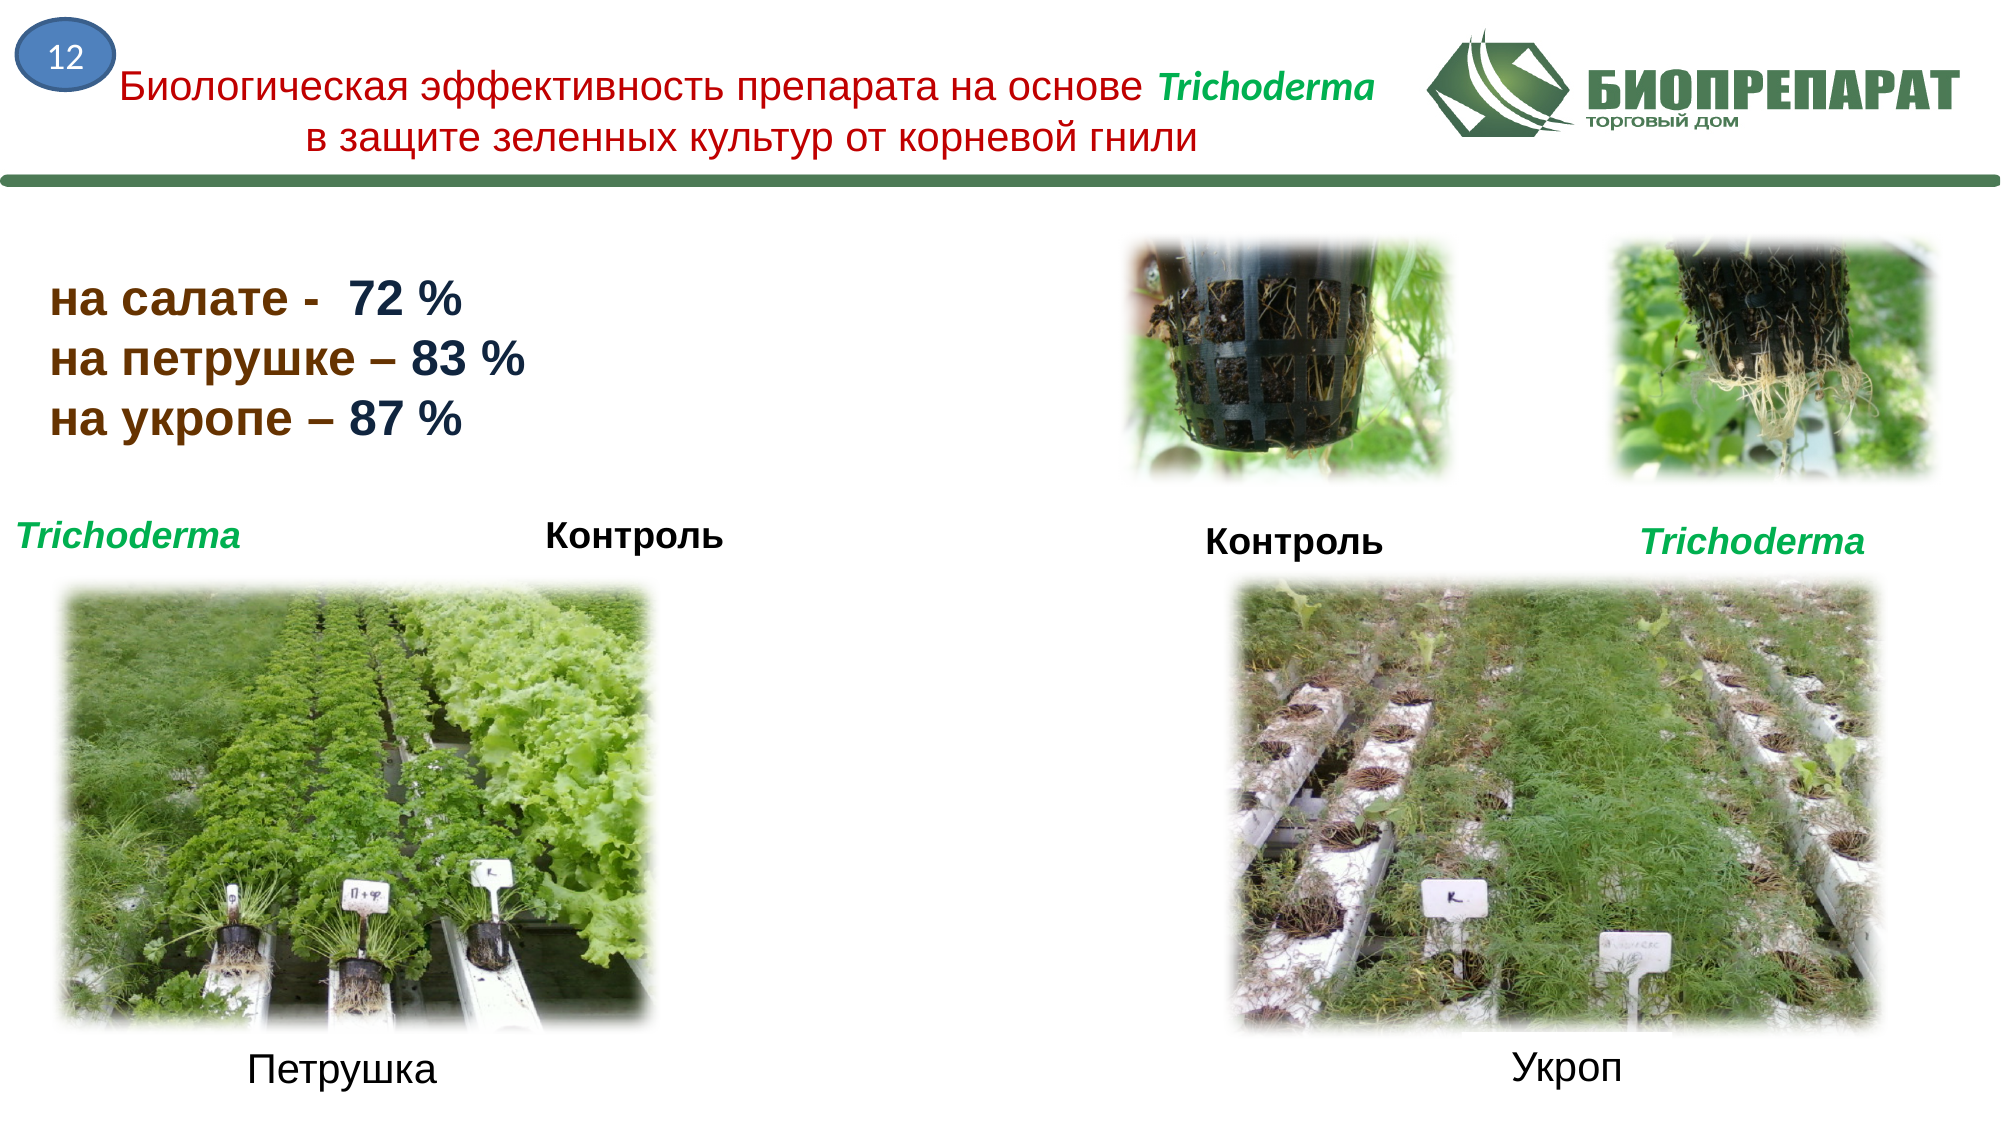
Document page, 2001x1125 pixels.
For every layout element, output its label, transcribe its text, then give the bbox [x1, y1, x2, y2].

text_box на салате - 72 % на петрушке – 83 % на укропе – 87 % [35, 257, 847, 453]
text_box 12 [14, 16, 117, 93]
text_box Укроп [1461, 1048, 1673, 1098]
text_box Биологическая эффективность препарата на основе Trichoderma в защите зеленных культур от корневой гнили [0, 42, 1532, 168]
slide_number Контроль Trichoderma [1141, 503, 1889, 576]
text_box Trichoderma Контроль [0, 503, 823, 564]
text_box Петрушка [232, 1043, 516, 1100]
picture [0, 0, 2001, 1125]
